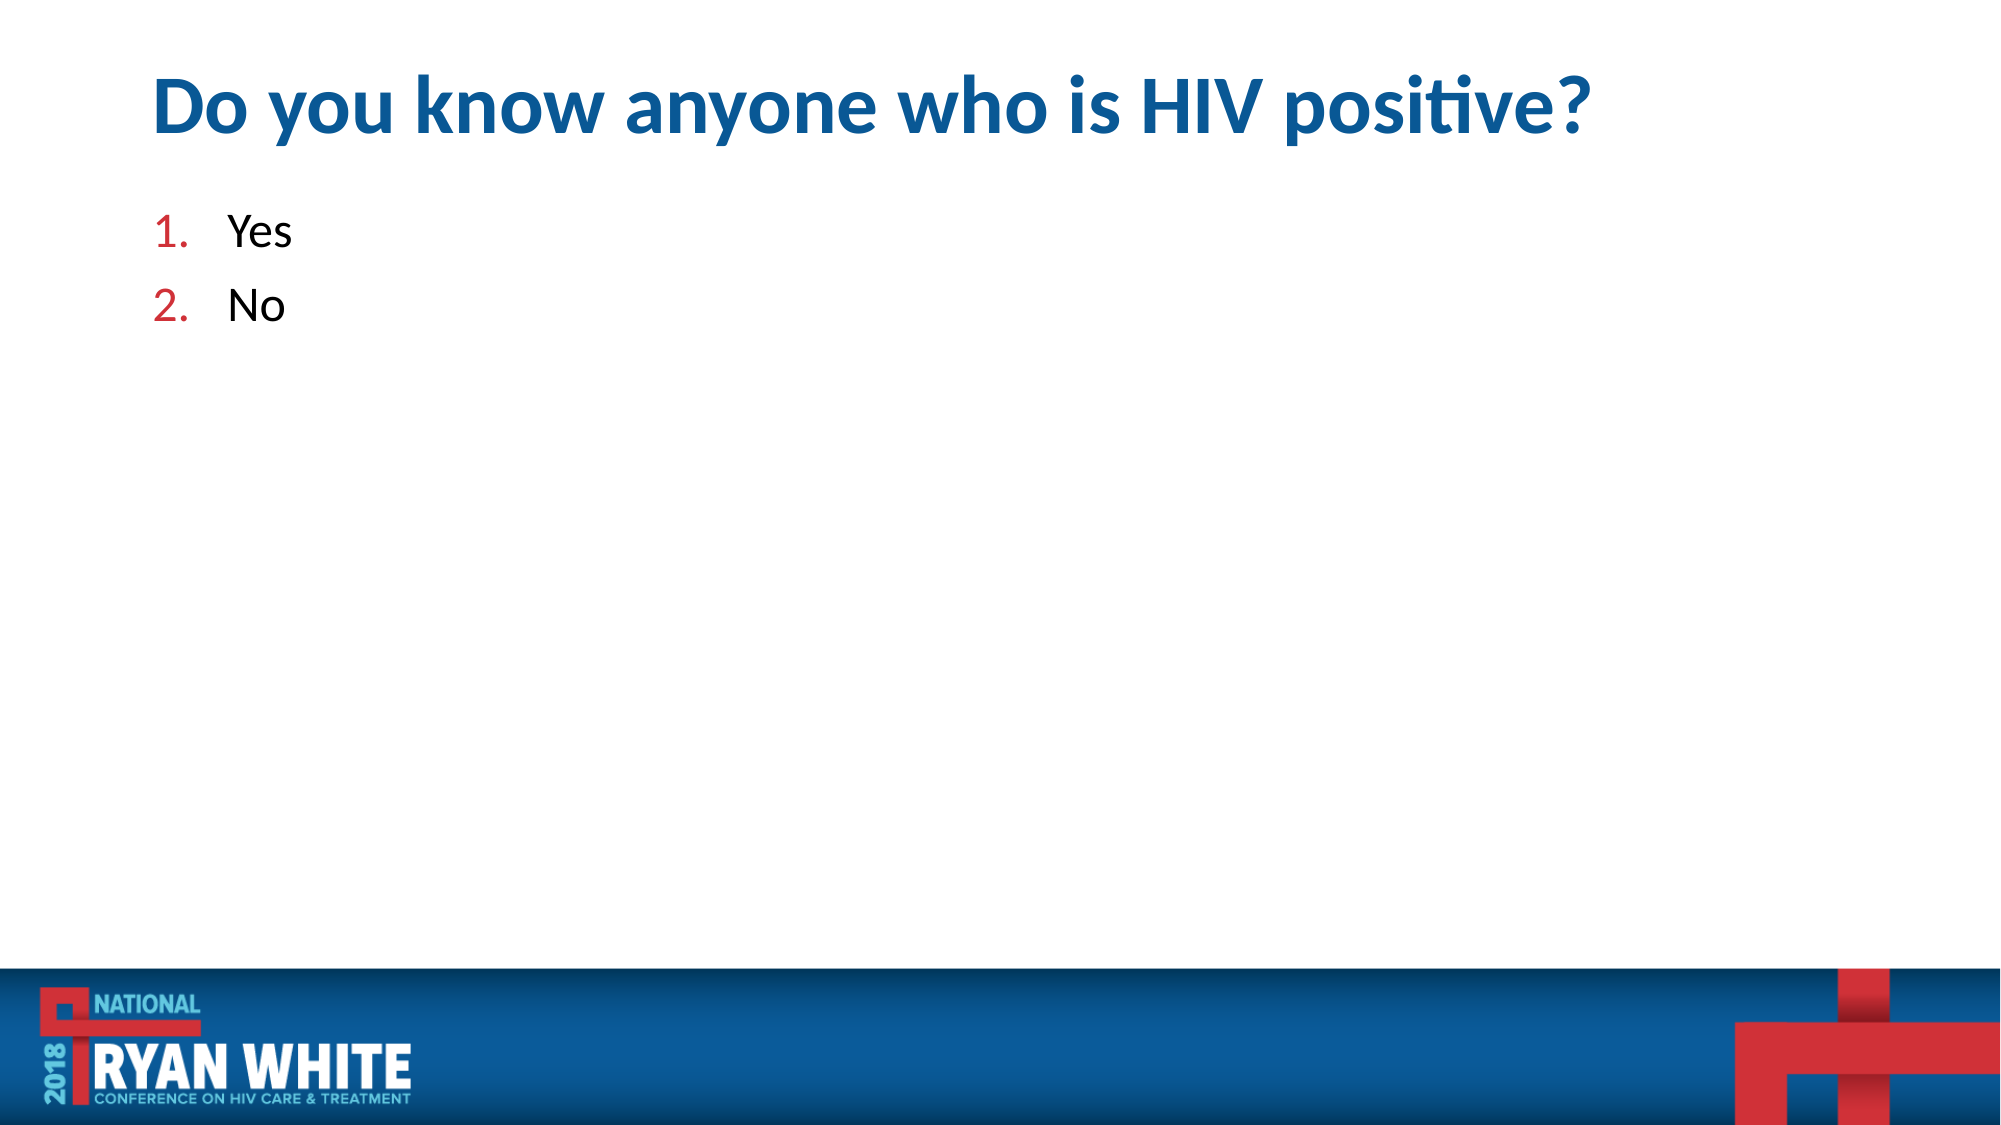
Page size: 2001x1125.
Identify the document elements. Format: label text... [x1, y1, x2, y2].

title Do you know anyone who is HIV positive? [137, 38, 1863, 175]
list Yes No [137, 196, 1863, 927]
picture [0, 0, 2001, 1125]
